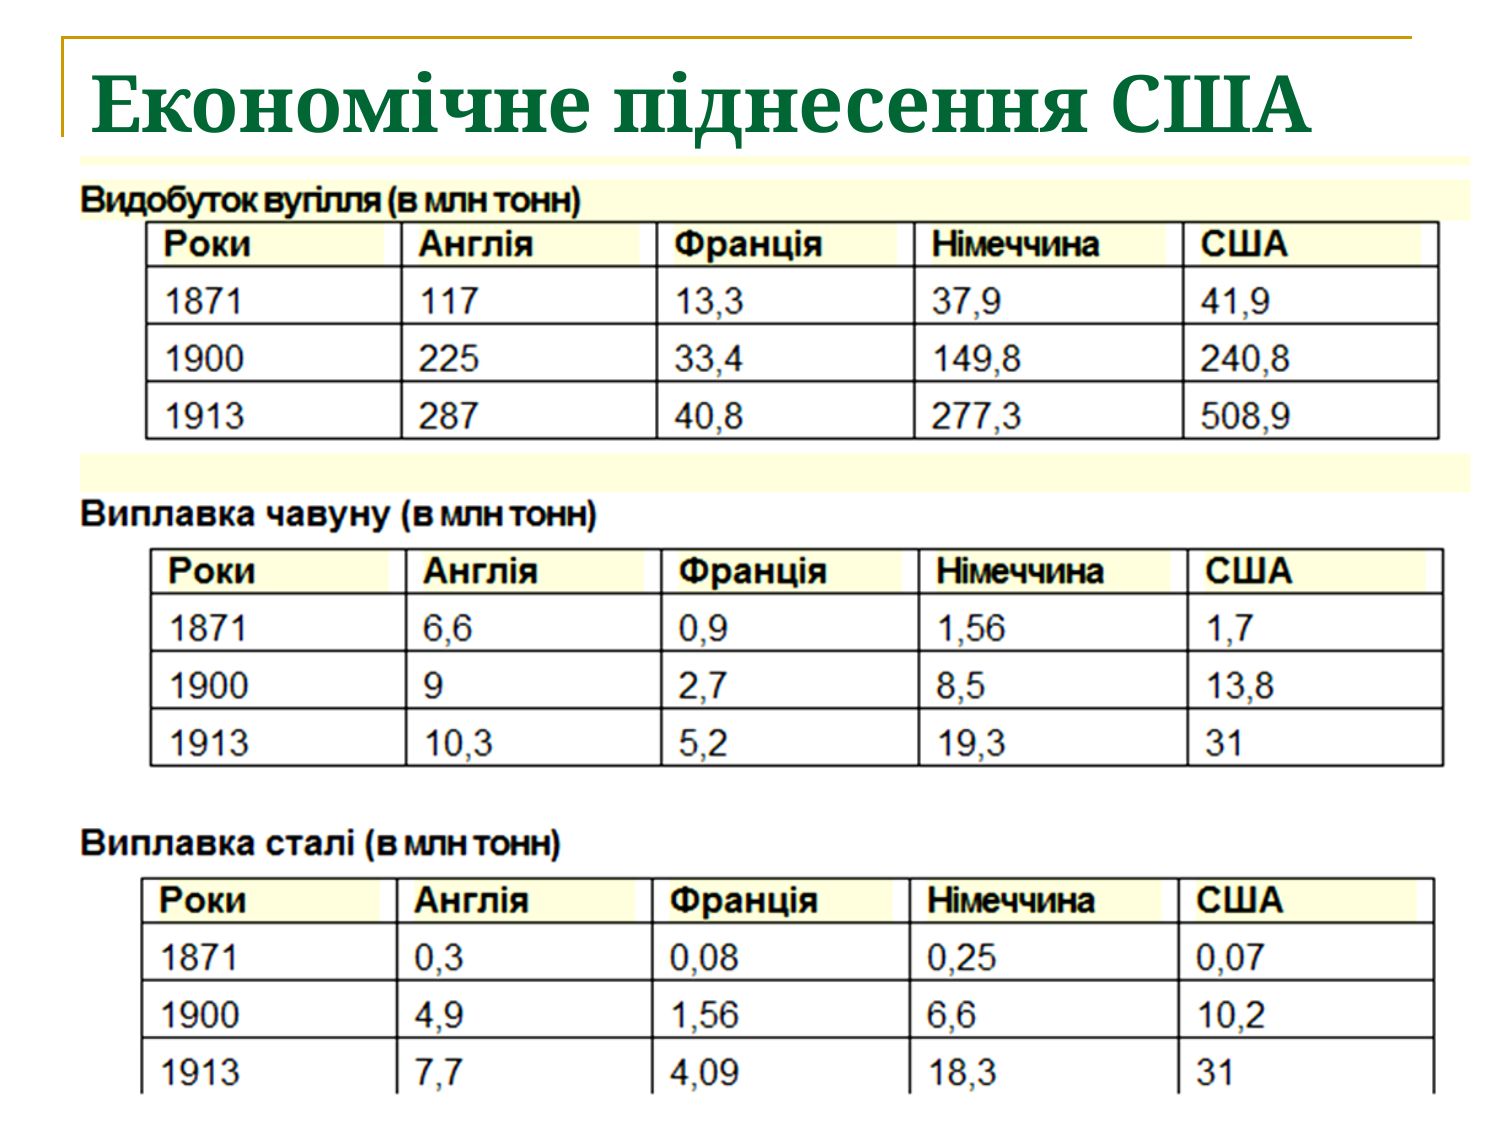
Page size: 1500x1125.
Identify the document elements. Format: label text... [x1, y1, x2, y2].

title Економічне піднесення США [74, 45, 1426, 150]
picture [64, 156, 1471, 1125]
